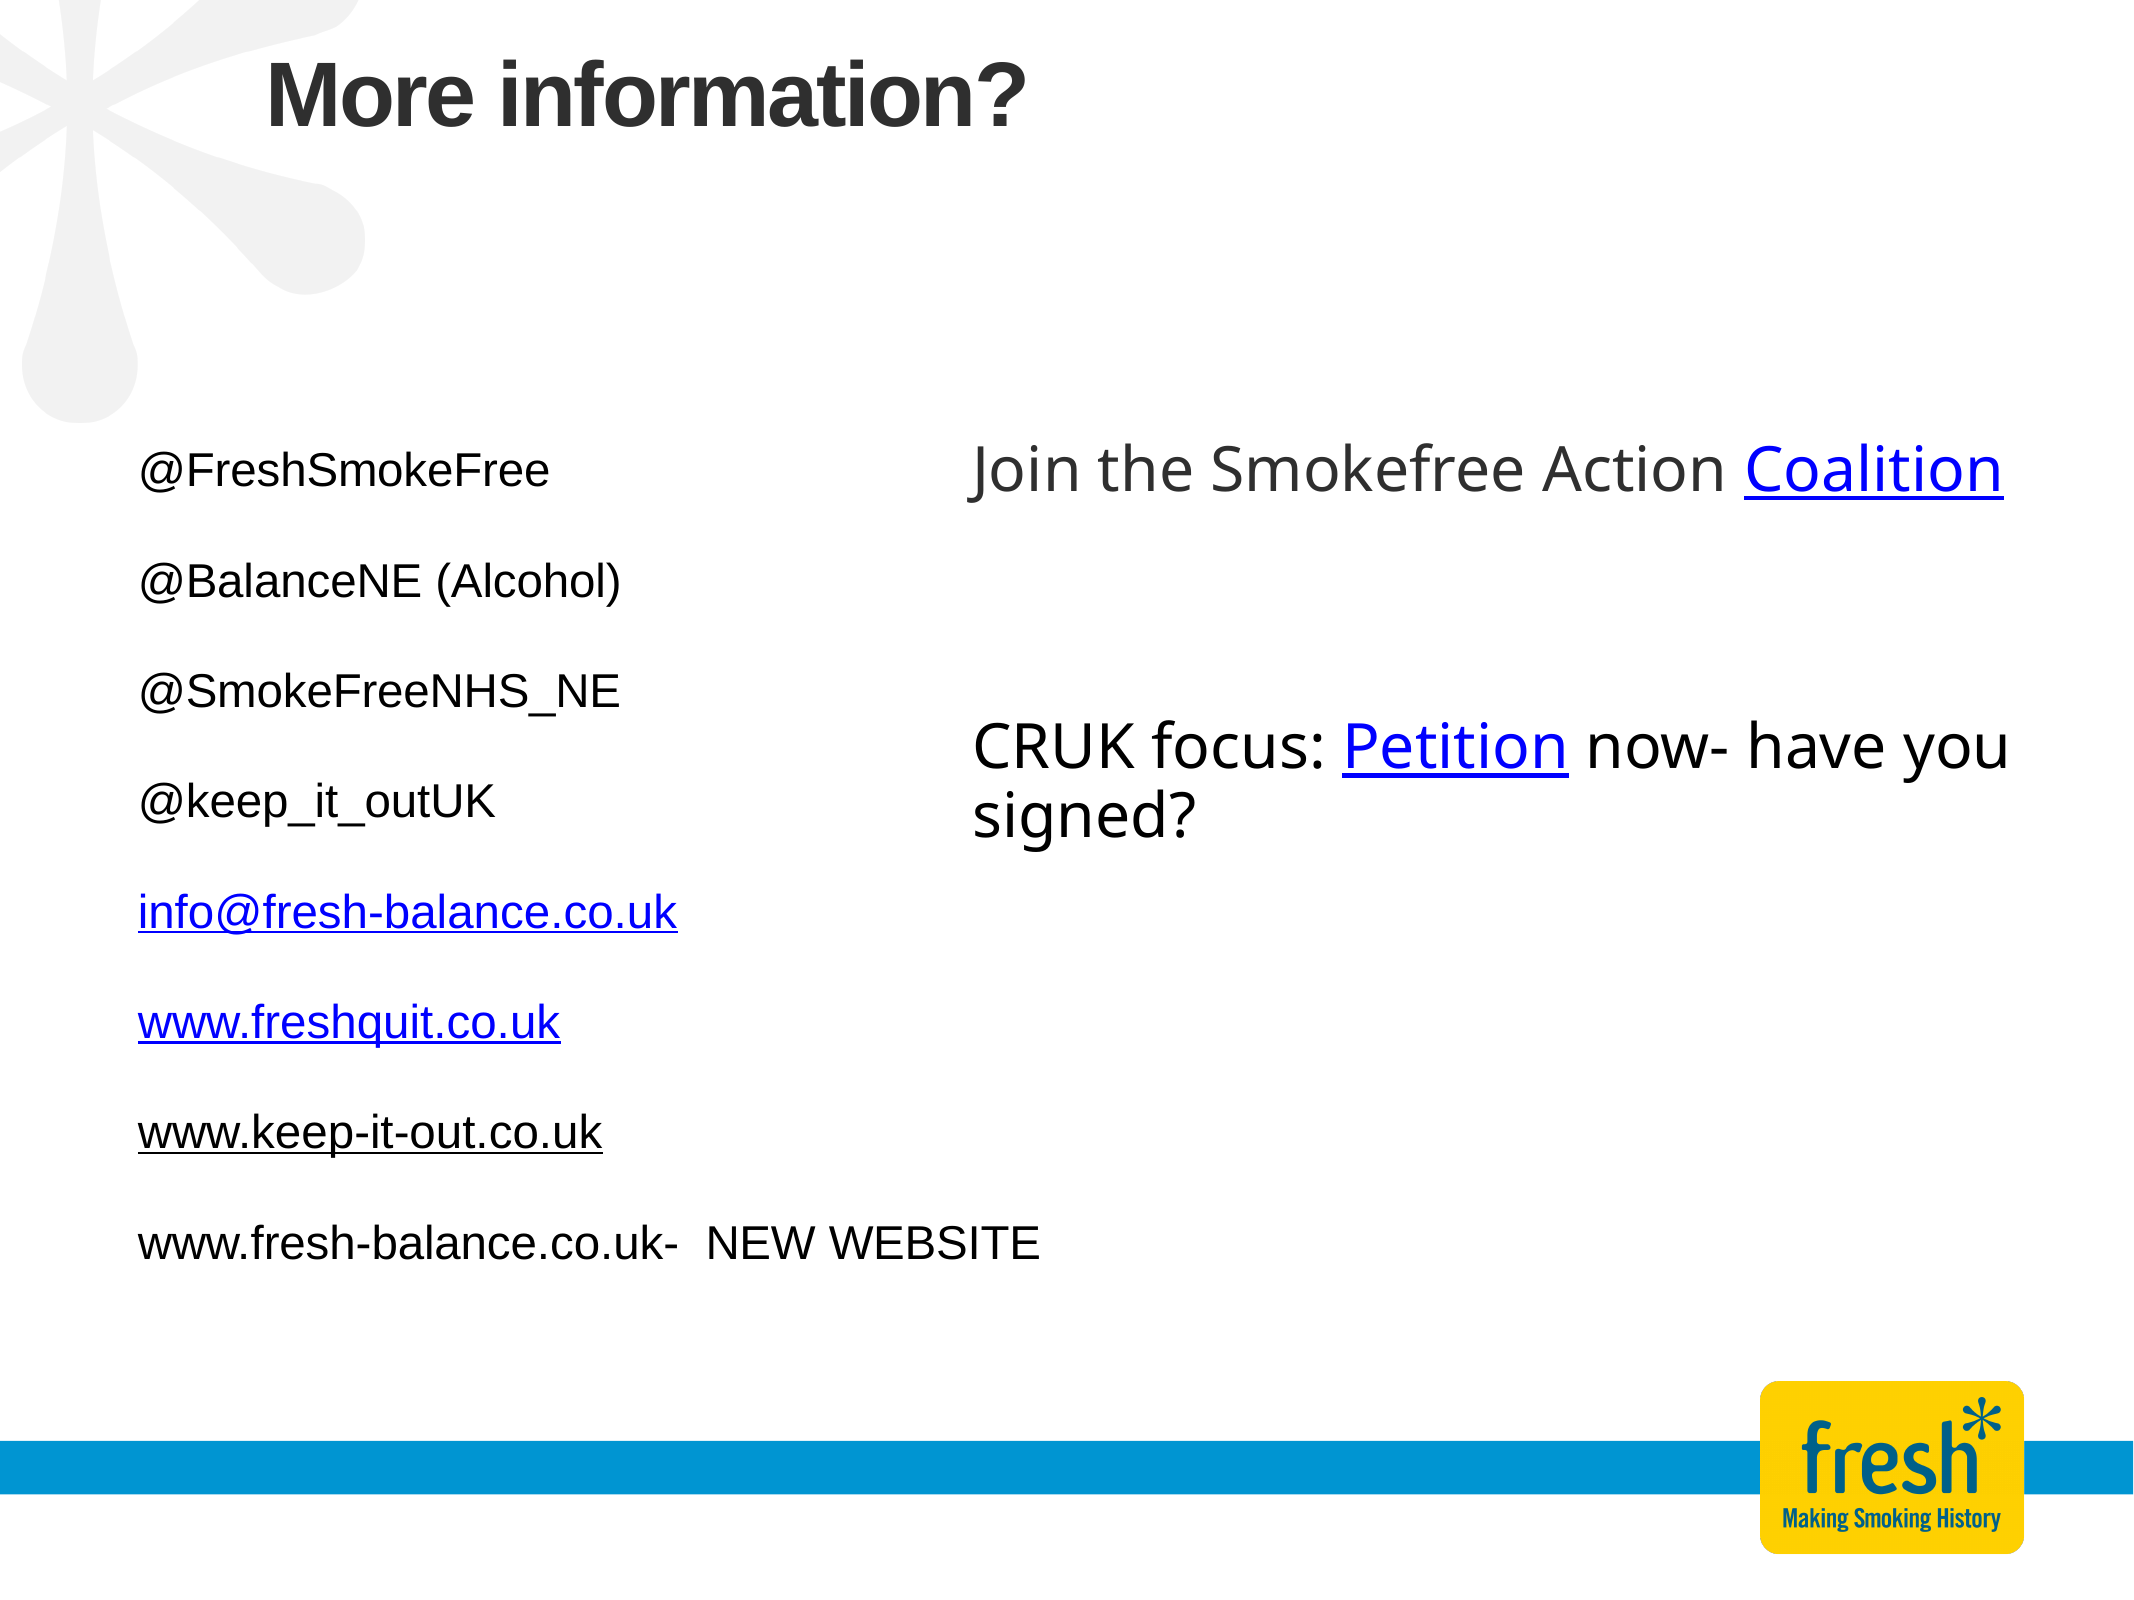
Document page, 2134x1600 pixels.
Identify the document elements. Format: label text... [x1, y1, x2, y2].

list @FreshSmokeFree @BalanceNE (Alcohol) @SmokeFreeNHS_NE @keep_it_outUK info@fresh-balance.co.uk www.freshquit.co.uk www.keep-it-out.co.uk www.fresh-balance.co.uk- NEW WEBSITE [129, 436, 1512, 1286]
picture [1747, 1368, 2037, 1567]
title More information? [256, 47, 1674, 262]
list Join the Smokefree Action Coalition CRUK focus: Petition now- have you signed? [963, 421, 2134, 1233]
